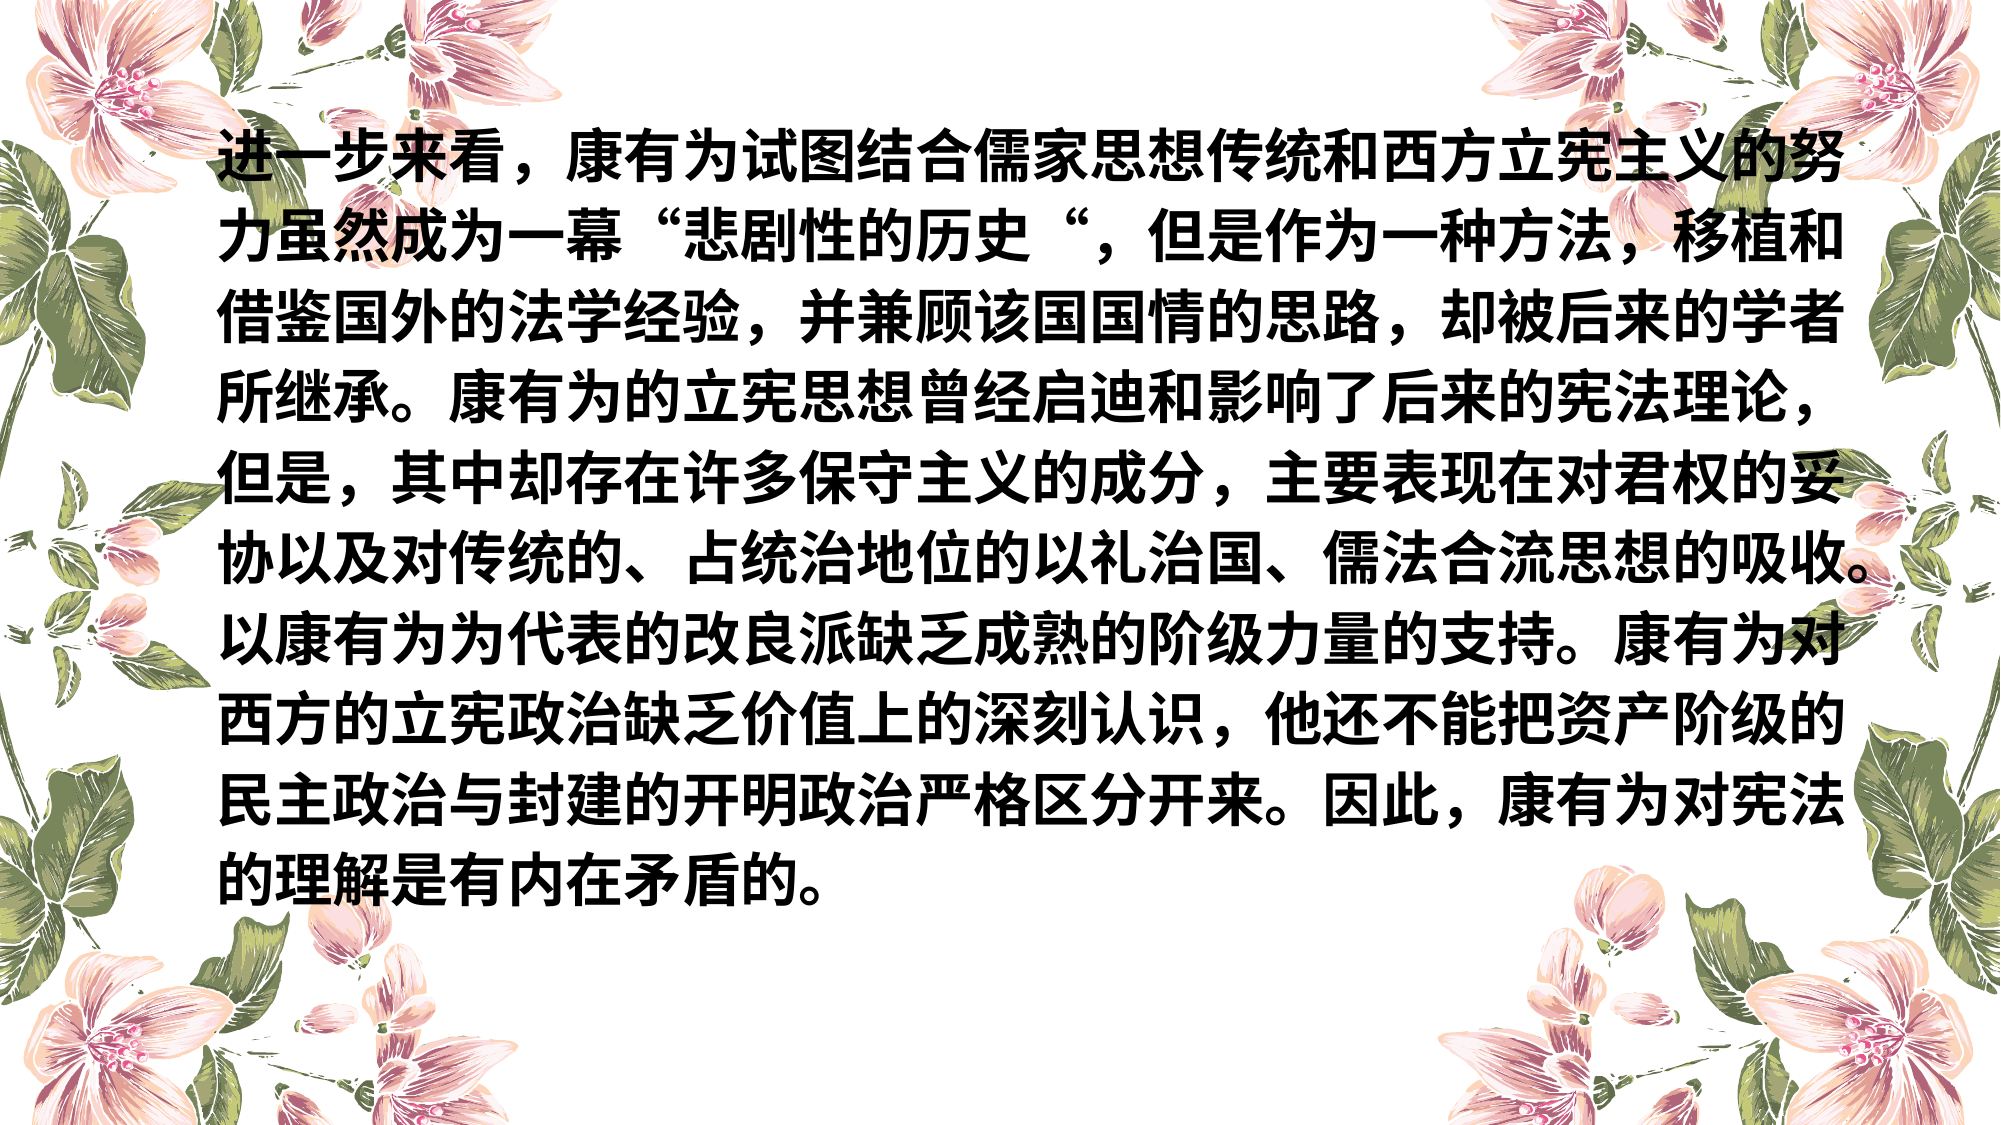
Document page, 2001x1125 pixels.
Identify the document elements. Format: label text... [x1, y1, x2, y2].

title 进一步来看，康有为试图结合儒家思想传统和西方立宪主义的努力虽然成为一幕“悲剧性的历史“，但是作为一种方法，移植和借鉴国外的法学经验，并兼顾该国国情的思路，却被后来的学者所继承。康有为的立宪思想曾经启迪和影响了后来的宪法理论，但是，其中却存在许多保守主义的成分，主要表现在对君权的妥协以及对传统的、占统治地位的以礼治国、儒法合流思想的吸收。以康有为为代表的改良派缺乏成熟的阶级力量的支持。康有为对西方的立宪政治缺乏价值上的深刻认识，他还不能把资产阶级的民主政治与封建的开明政治严格区分开来。因此，康有为对宪法的理解是有内在矛盾的。 [201, 14, 1897, 921]
